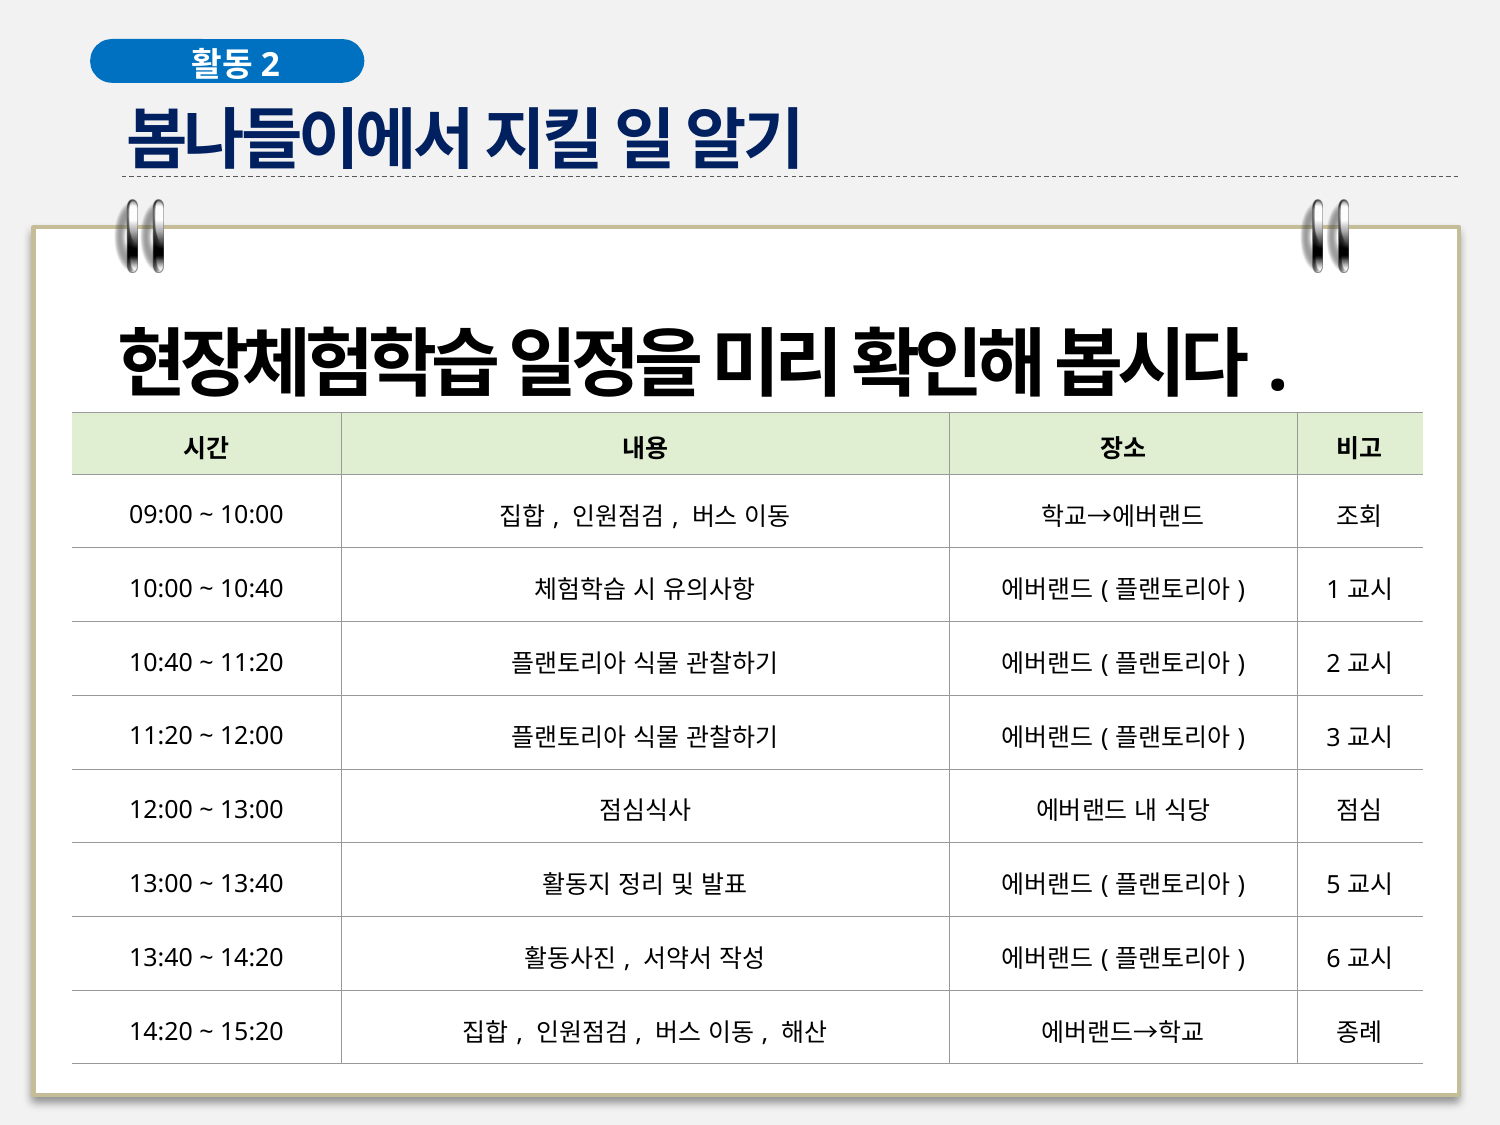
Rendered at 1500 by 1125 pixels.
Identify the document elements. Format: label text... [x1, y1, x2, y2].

text_box [87, 45, 94, 77]
text_box [0, 0, 1500, 1125]
text_box 활동2 [94, 35, 377, 91]
text_box 봄나들이에서 지킬 일 알기 [111, 73, 1331, 185]
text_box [33, 199, 1460, 1096]
